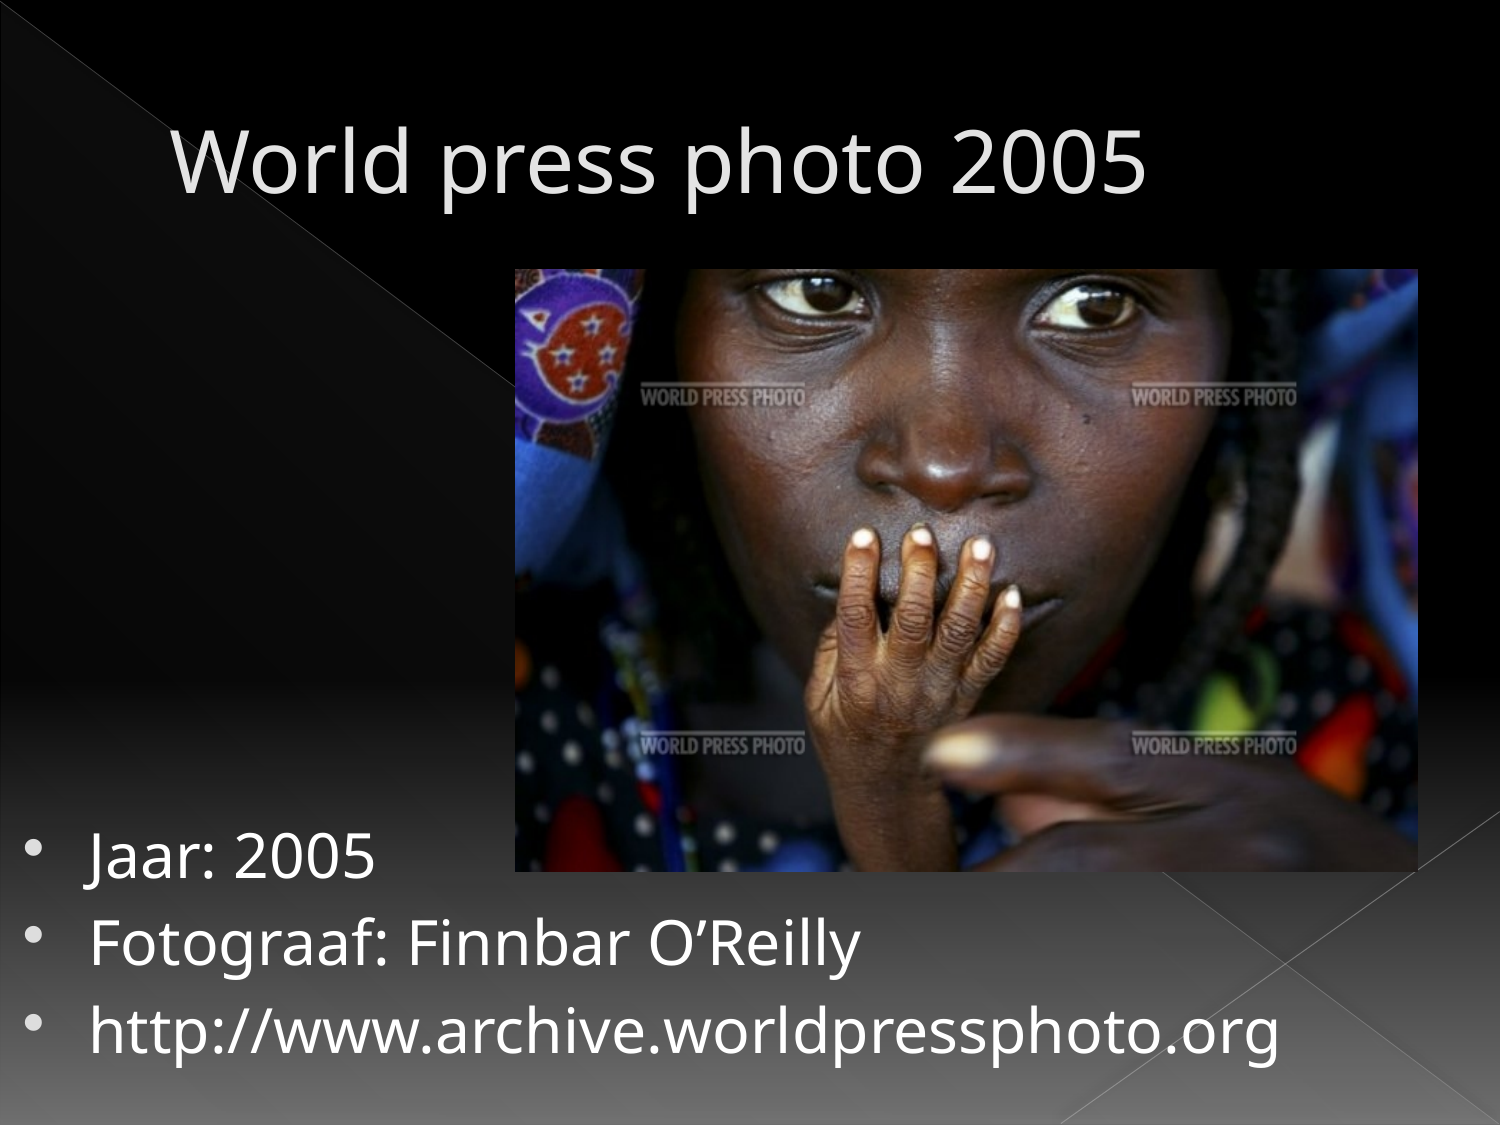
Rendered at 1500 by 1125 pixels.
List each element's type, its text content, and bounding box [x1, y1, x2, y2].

title World press photo 2005 [75, 43, 1425, 274]
list Jaar: 2005 Fotograaf: Finnbar O’Reilly http://www.archive.worldpressphoto.org [0, 808, 1350, 1125]
picture [515, 269, 1419, 873]
